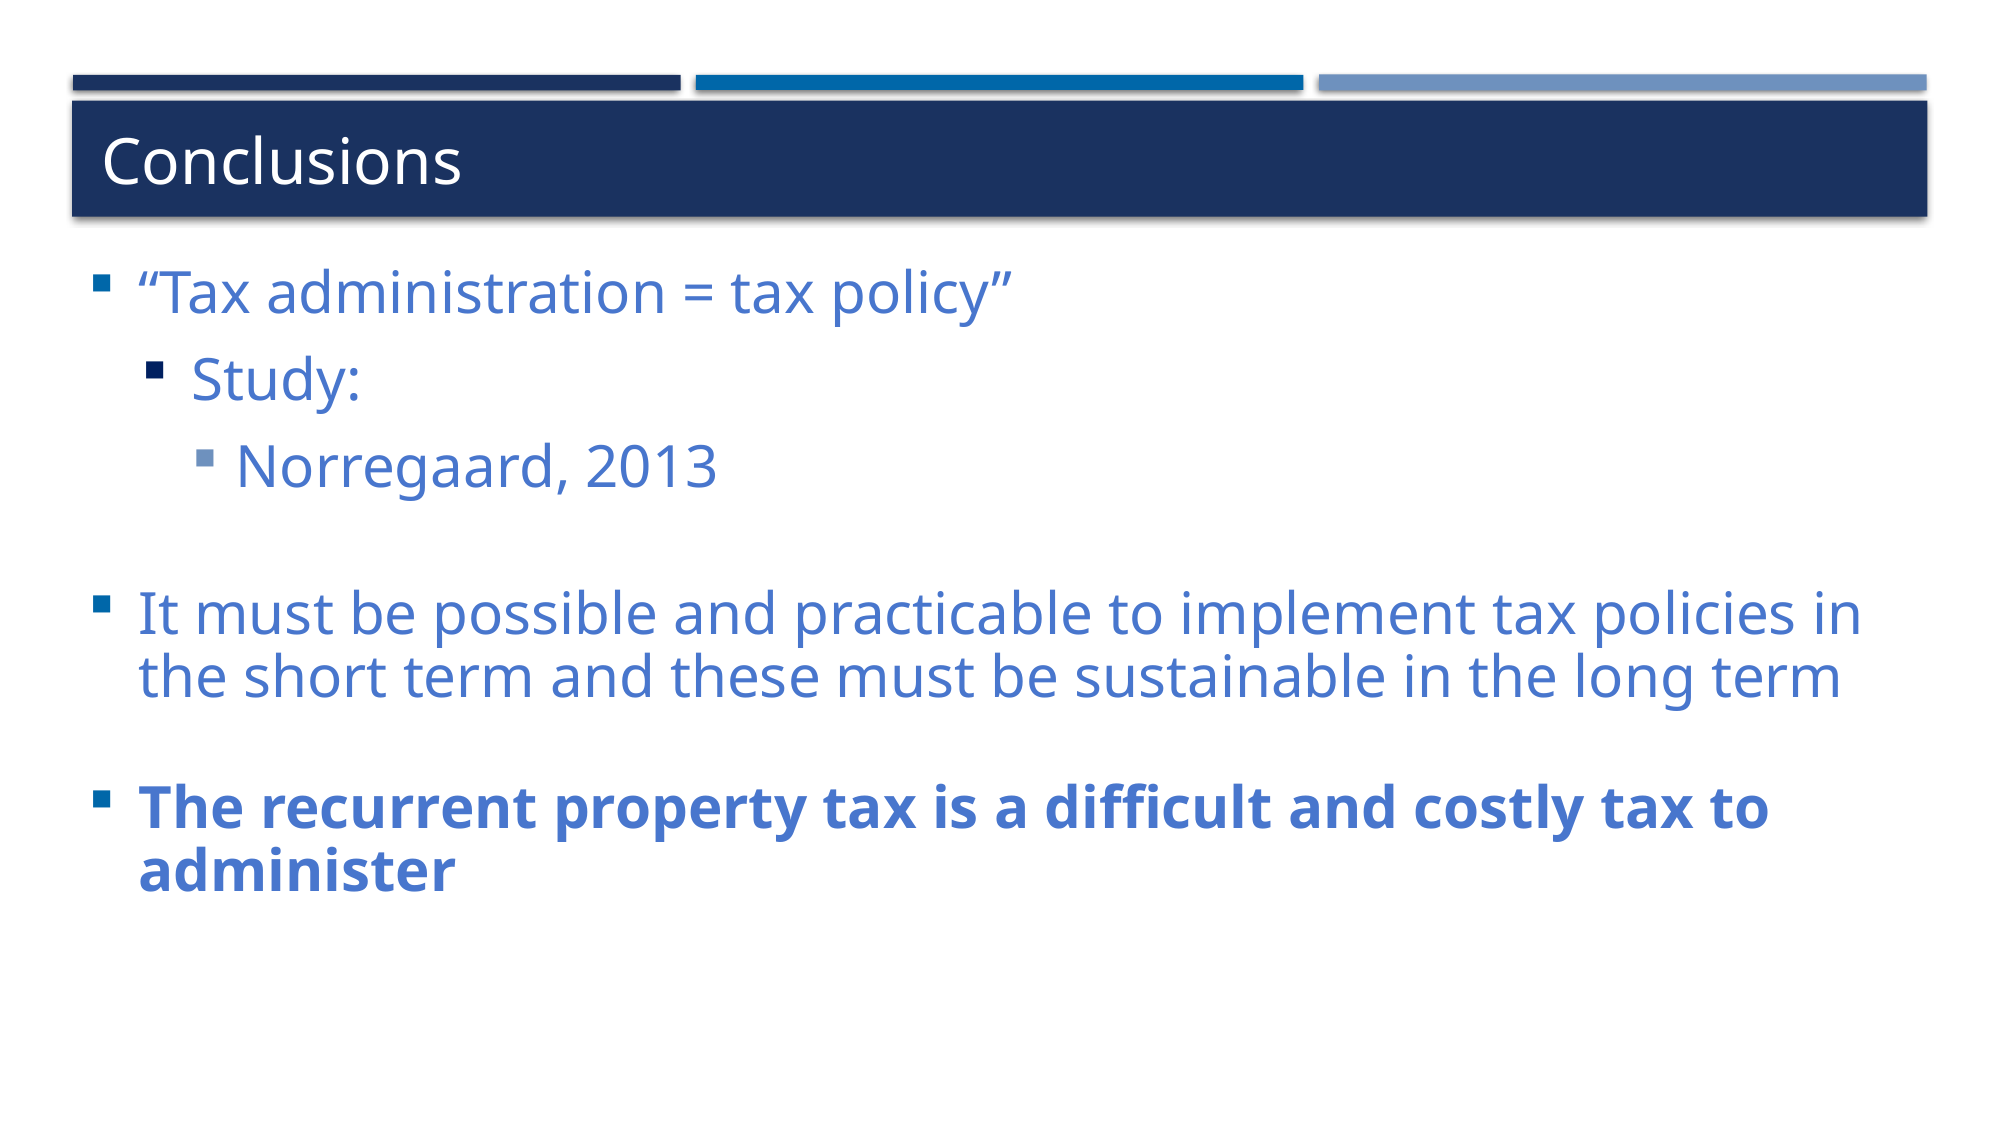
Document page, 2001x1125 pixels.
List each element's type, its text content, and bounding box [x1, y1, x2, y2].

title Conclusions [86, 112, 1896, 205]
list “Tax administration = tax policy” Study: Norregaard, 2013 It must be possible and practicable to implement tax policies in the short term and these must be sustainable in the long term The recurrent property tax is a difficult and costly tax to administer [73, 255, 1927, 1071]
